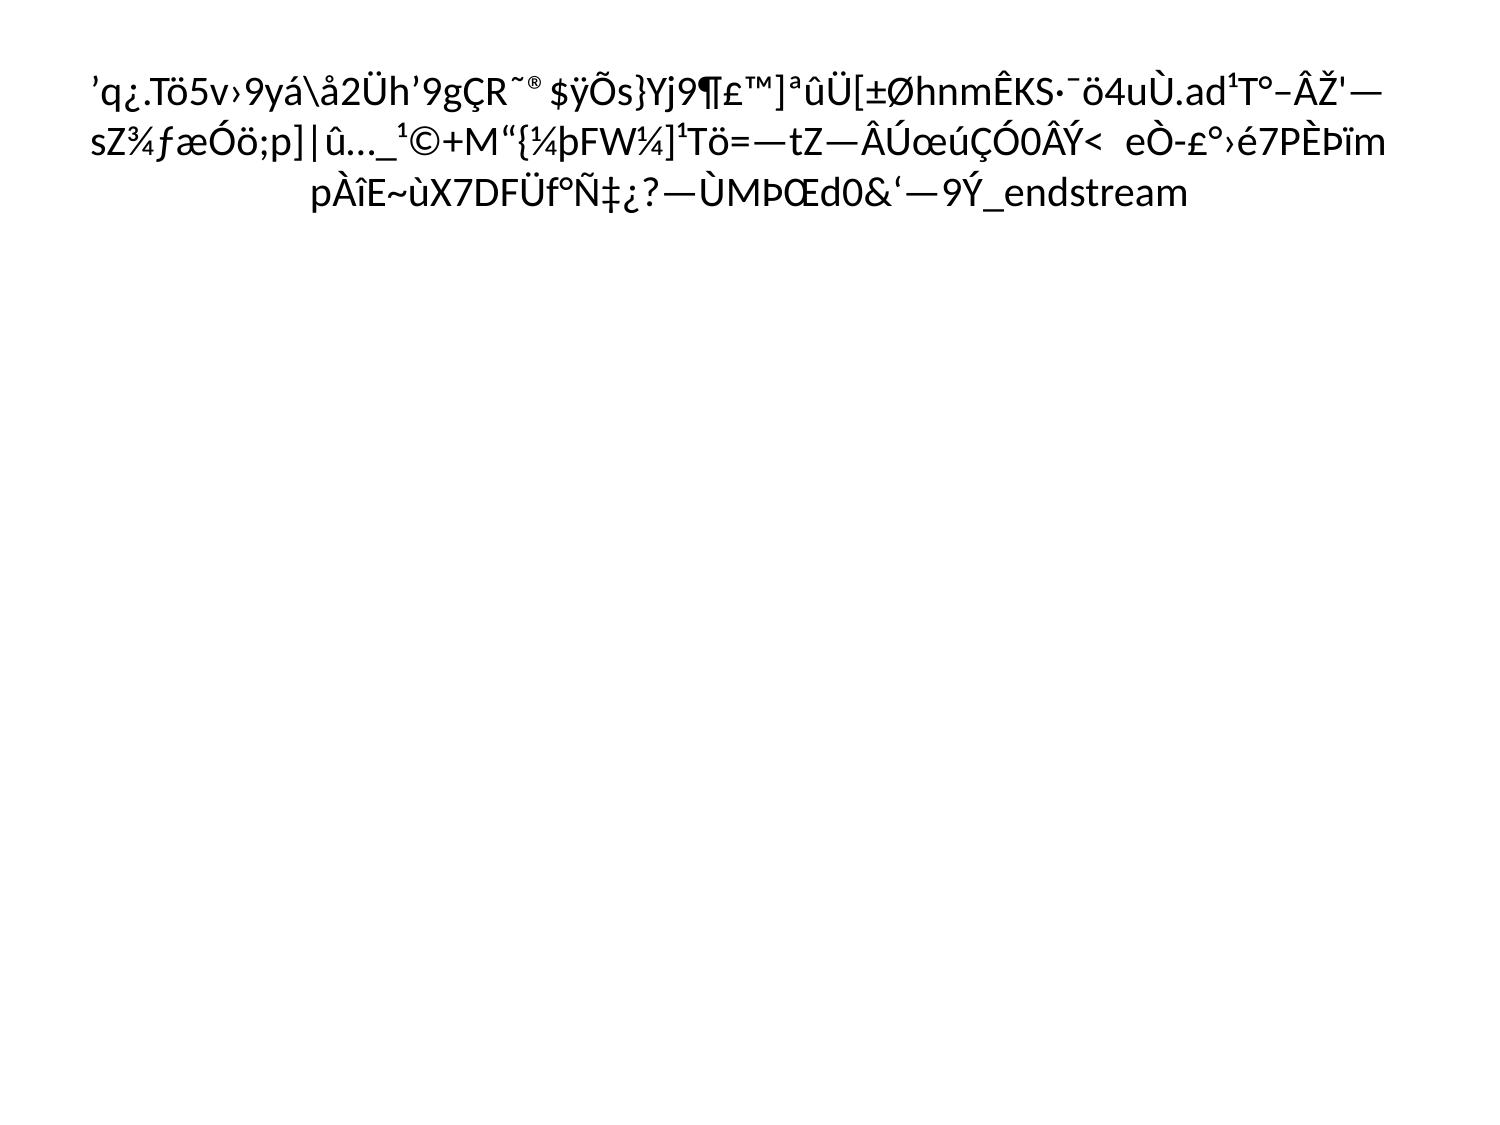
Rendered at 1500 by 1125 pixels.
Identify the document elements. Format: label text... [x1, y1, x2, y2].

title ’q¿.Tö5v›9yá\å2Üh’9gÇR˜®$ÿÕs}Yj9¶£™]ªûÜ[±ØhnmÊKS·¯ö4uÙ.ad¹T°–ÂŽ'—sZ¾ƒæÓö;p]|û…_¹©+M“{¼þFW¼]¹Tö=—tZ—ÂÚœúÇÓ0ÂÝ< eÒ-£°›é7PÈÞïm pÀîE~ùX7DFÜf°Ñ‡¿?—ÙMÞŒd0&‘—9Ý_endstream [75, 45, 1425, 233]
